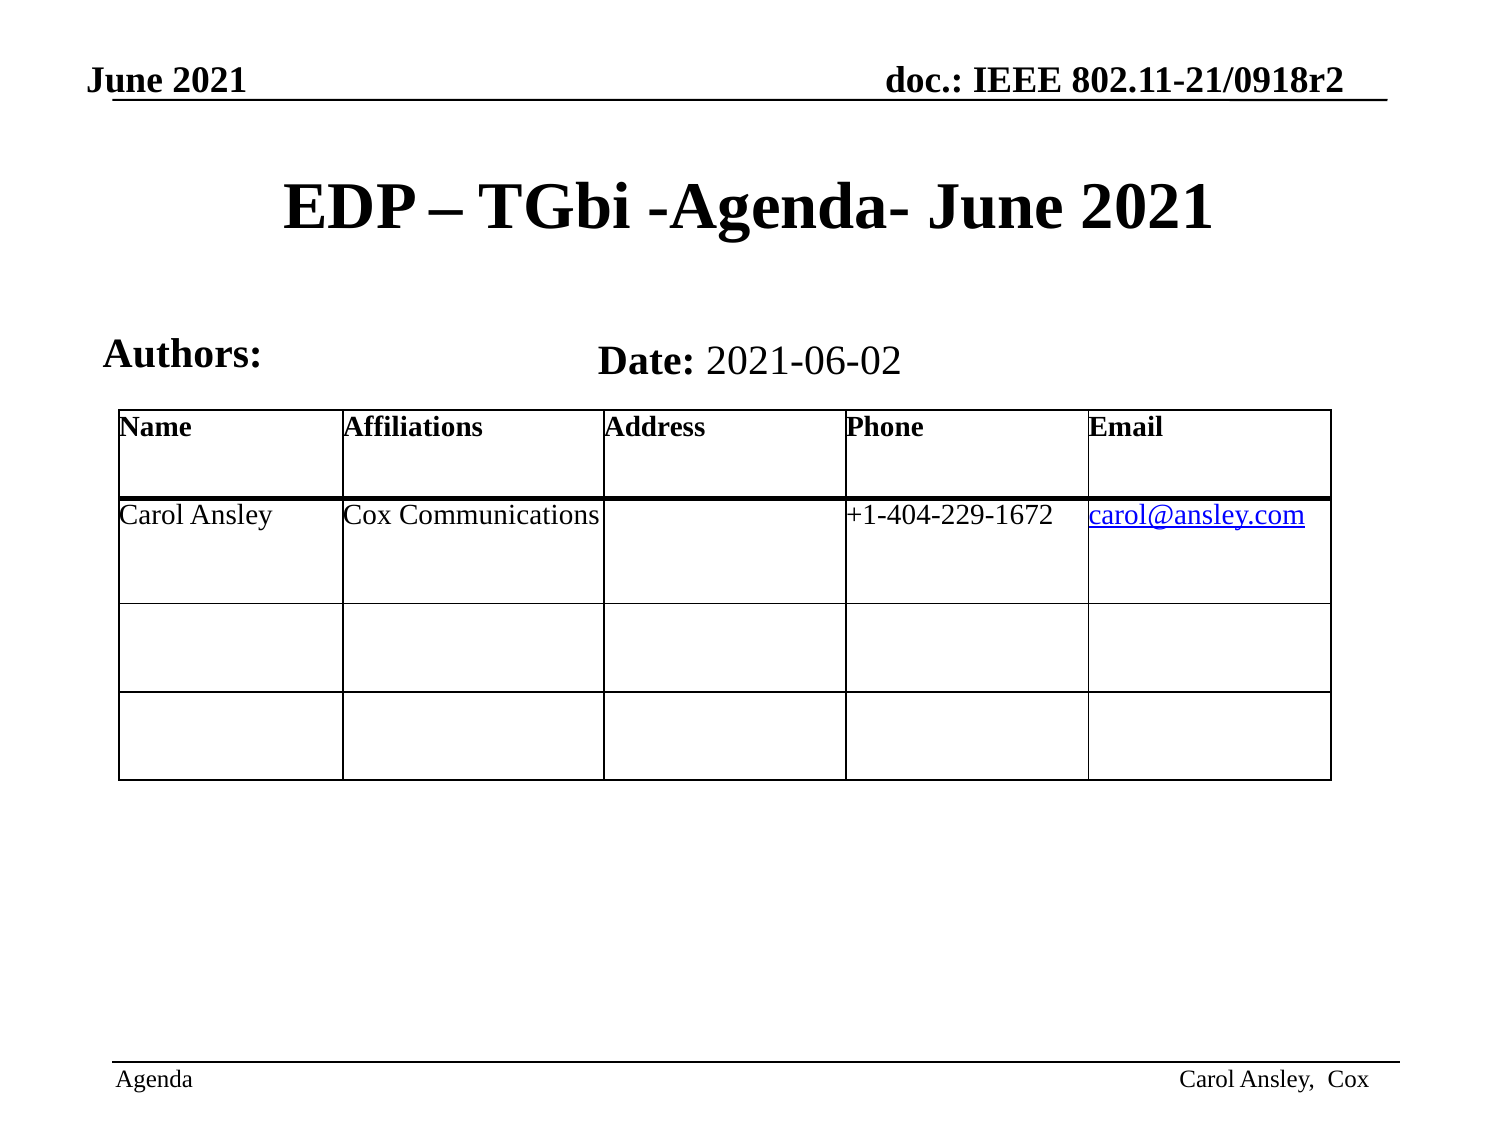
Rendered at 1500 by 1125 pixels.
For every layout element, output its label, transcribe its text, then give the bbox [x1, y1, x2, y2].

text_box Date: 2021-06-02 [112, 324, 1388, 391]
table_cell [605, 501, 845, 603]
table_cell [1089, 693, 1330, 779]
table_cell Carol Ansley [120, 501, 342, 603]
table_cell +1-404-229-1672 [847, 501, 1088, 603]
table_cell [605, 604, 845, 691]
table_cell carol@ansley.com [1089, 501, 1330, 603]
table_header Affiliations [344, 411, 603, 496]
table_header Phone [847, 411, 1088, 496]
table_cell [847, 693, 1088, 779]
table_cell [120, 693, 342, 779]
table_cell [847, 604, 1088, 691]
table_header Email [1089, 411, 1330, 496]
table_cell [120, 604, 342, 691]
text_box EDP – TGbi -Agenda- June 2021 [112, 153, 1388, 249]
table_cell [344, 604, 603, 691]
text_box Authors: [95, 318, 318, 384]
table_cell [1089, 604, 1330, 691]
table_cell Cox Communications [344, 501, 603, 603]
table_header Address [605, 411, 845, 496]
table_header Name [120, 411, 342, 496]
table_cell [344, 693, 603, 779]
table_cell [605, 693, 845, 779]
